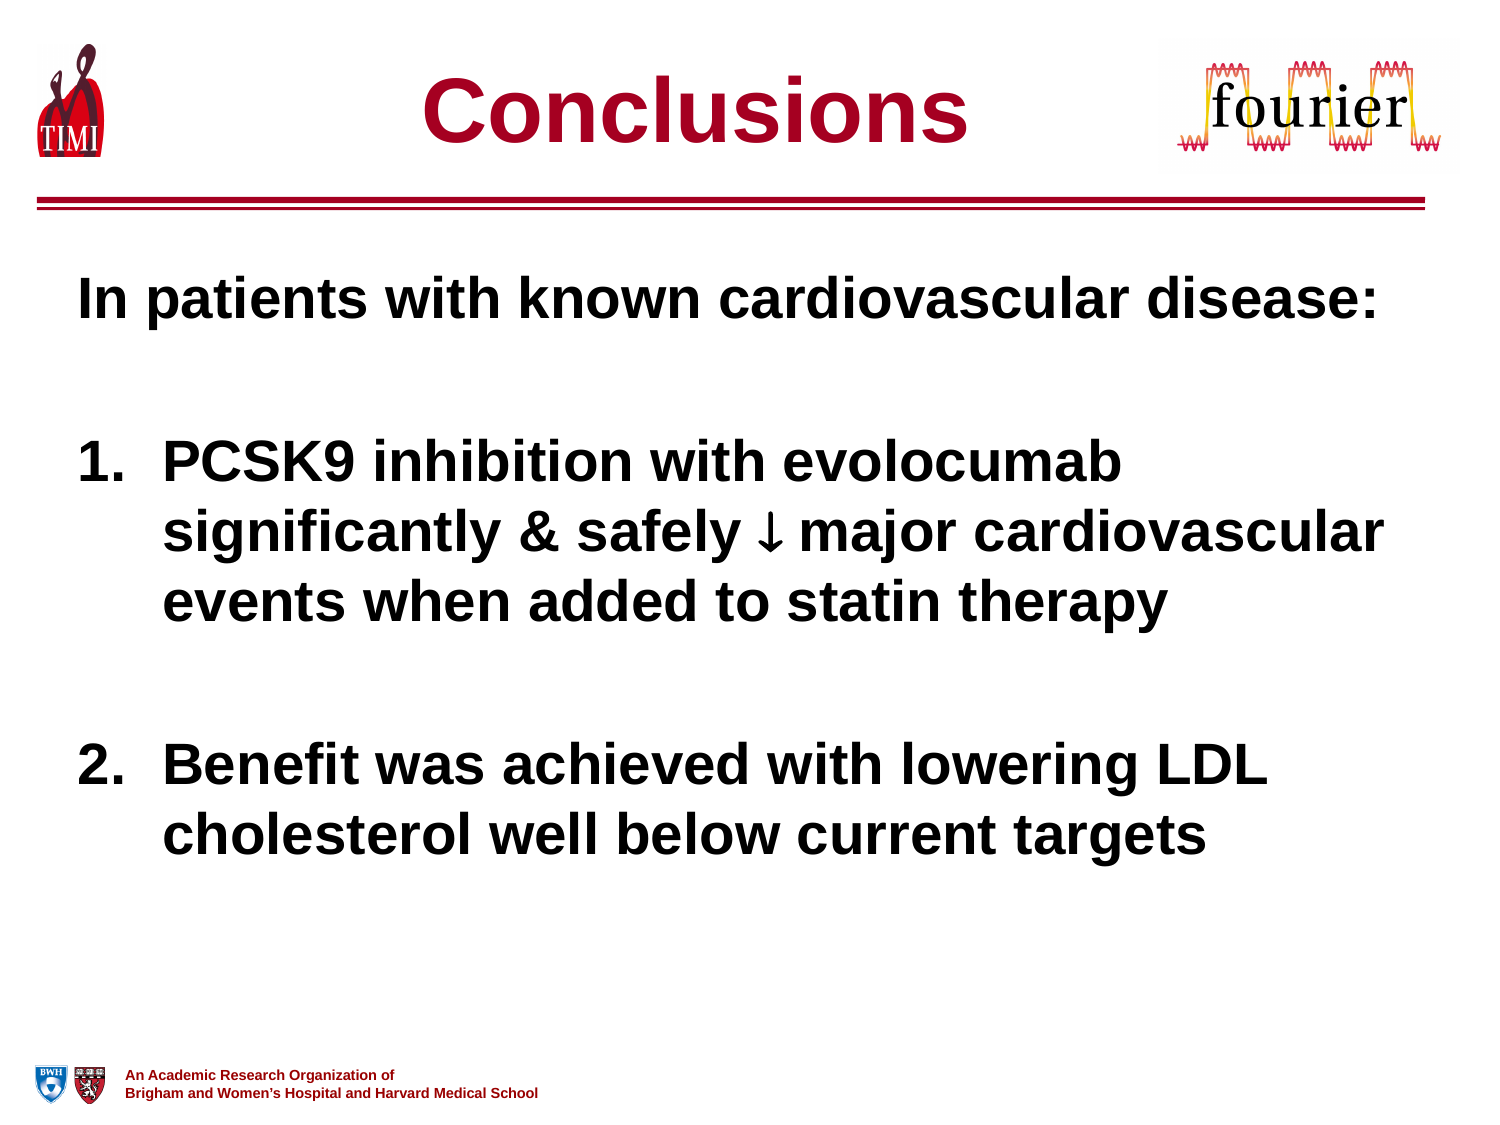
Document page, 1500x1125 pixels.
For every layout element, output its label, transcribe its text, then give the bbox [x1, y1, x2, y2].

list In patients with known cardiovascular disease: PCSK9 inhibition with evolocumab significantly & safely  major cardiovascular events when added to statin therapy Benefit was achieved with lowering LDL cholesterol well below current targets [62, 252, 1436, 984]
picture [34, 1065, 69, 1105]
title Conclusions [124, 12, 1268, 201]
picture [1158, 38, 1460, 175]
picture [37, 44, 107, 157]
